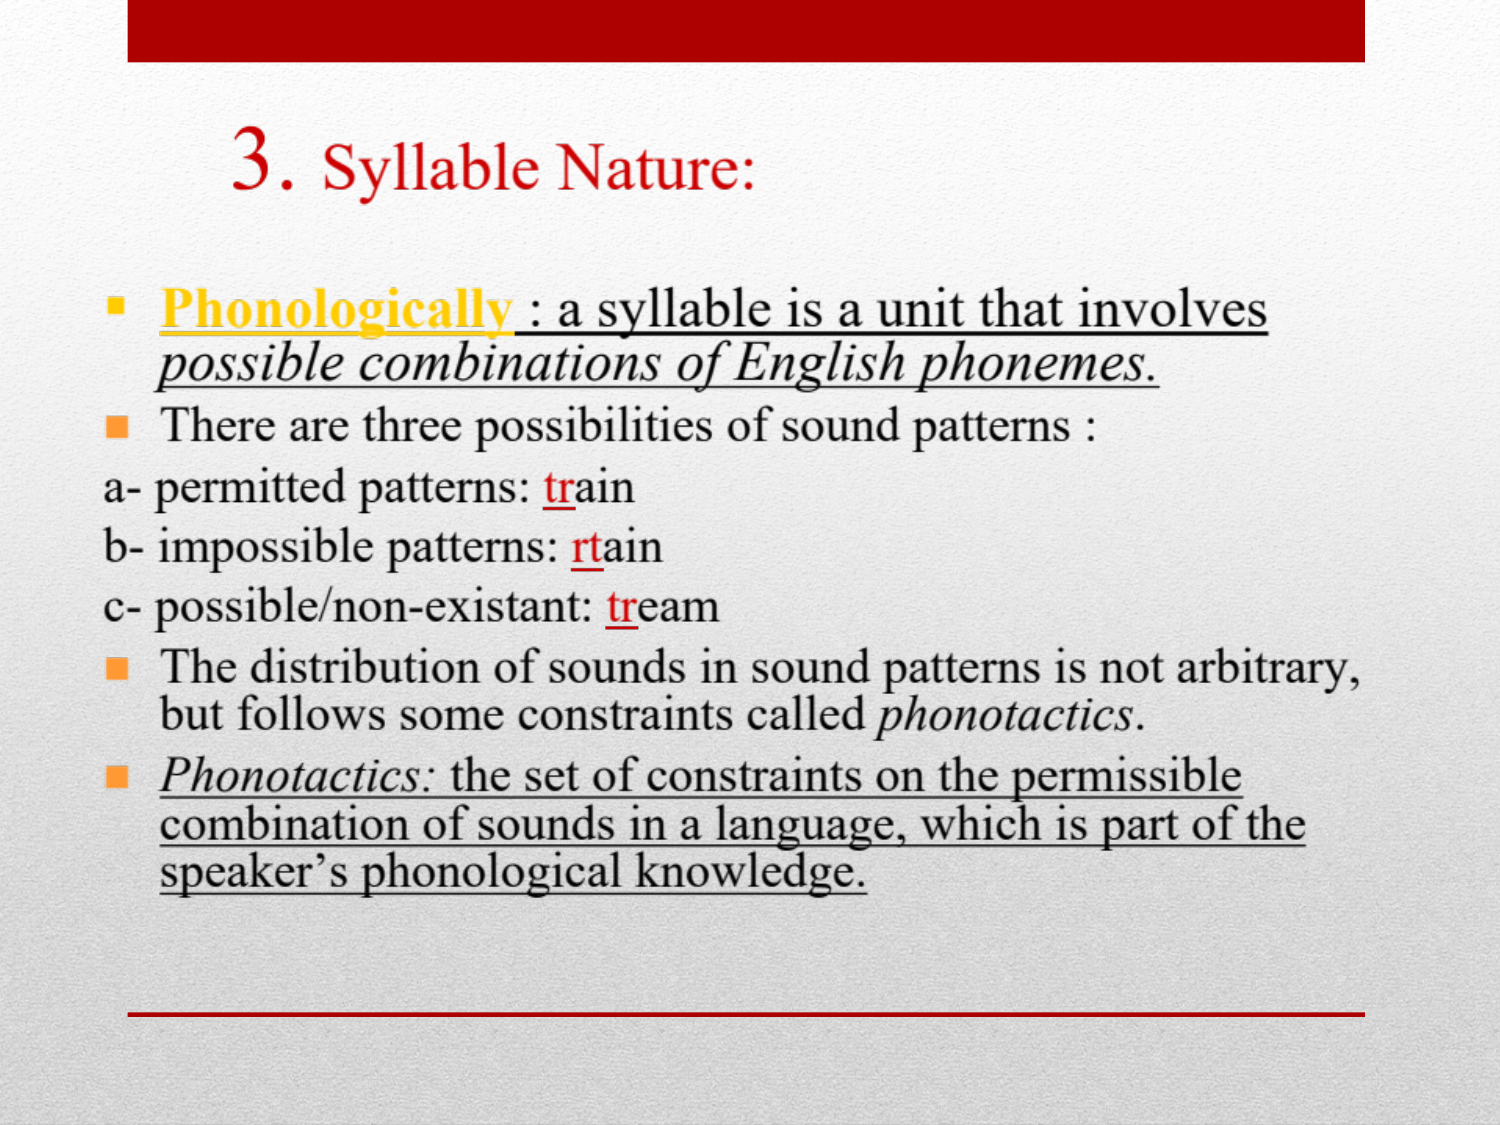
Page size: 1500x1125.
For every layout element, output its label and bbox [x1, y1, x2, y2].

picture [72, 28, 1500, 940]
